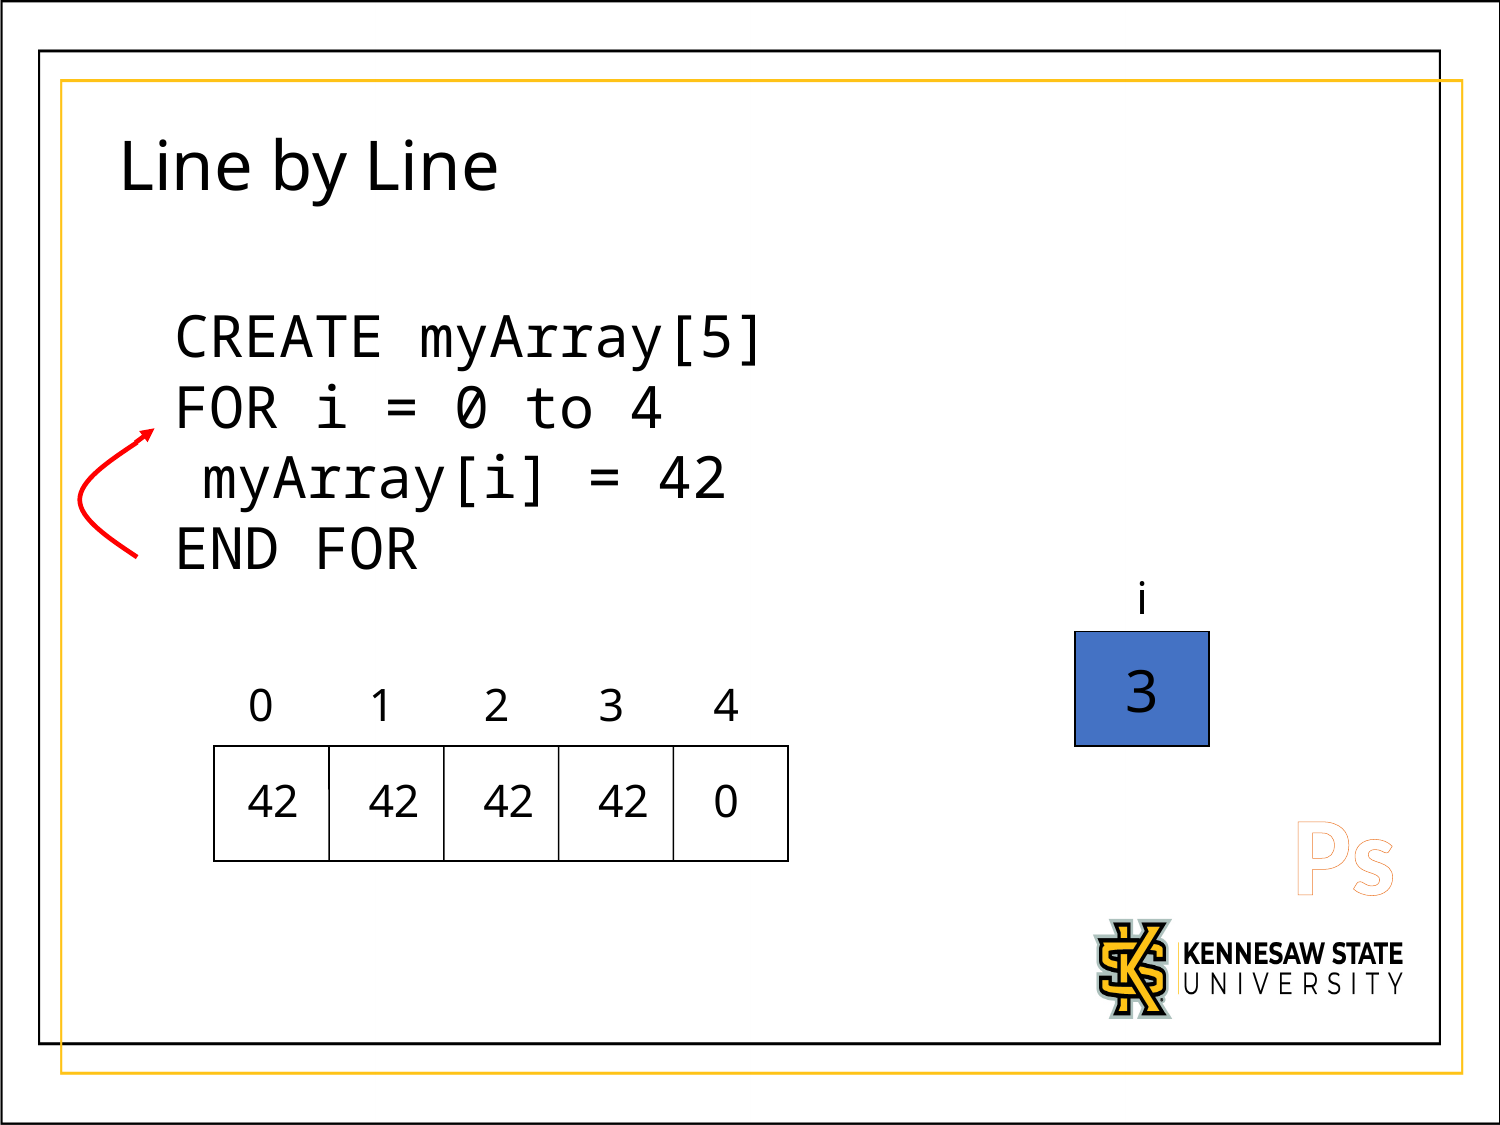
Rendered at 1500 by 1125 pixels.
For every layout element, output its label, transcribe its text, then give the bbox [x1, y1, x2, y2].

text_box 3 [1075, 631, 1210, 747]
text_box [559, 746, 673, 861]
text_box 0 [698, 765, 754, 834]
text_box 42 [353, 765, 435, 834]
text_box [214, 746, 443, 861]
text_box 42 [583, 765, 664, 834]
text_box i [1121, 562, 1163, 631]
text_box [79, 442, 138, 558]
text_box 42 [232, 765, 314, 834]
text_box 1 [354, 669, 410, 739]
text_box 3 [583, 669, 639, 739]
text_box [135, 428, 155, 443]
text_box 2 [468, 669, 524, 739]
text_box 4 [698, 669, 754, 739]
picture [0, 0, 1500, 1125]
text_box Ps [1250, 774, 1438, 925]
text_box 42 [468, 765, 549, 834]
title Line by Line [103, 59, 1397, 278]
text_box [674, 746, 789, 861]
text_box [444, 746, 558, 861]
list CREATE myArray[5] FOR i = 0 to 4 myArray[i] = 42 END FOR [103, 299, 1397, 1014]
text_box 0 [233, 669, 289, 739]
